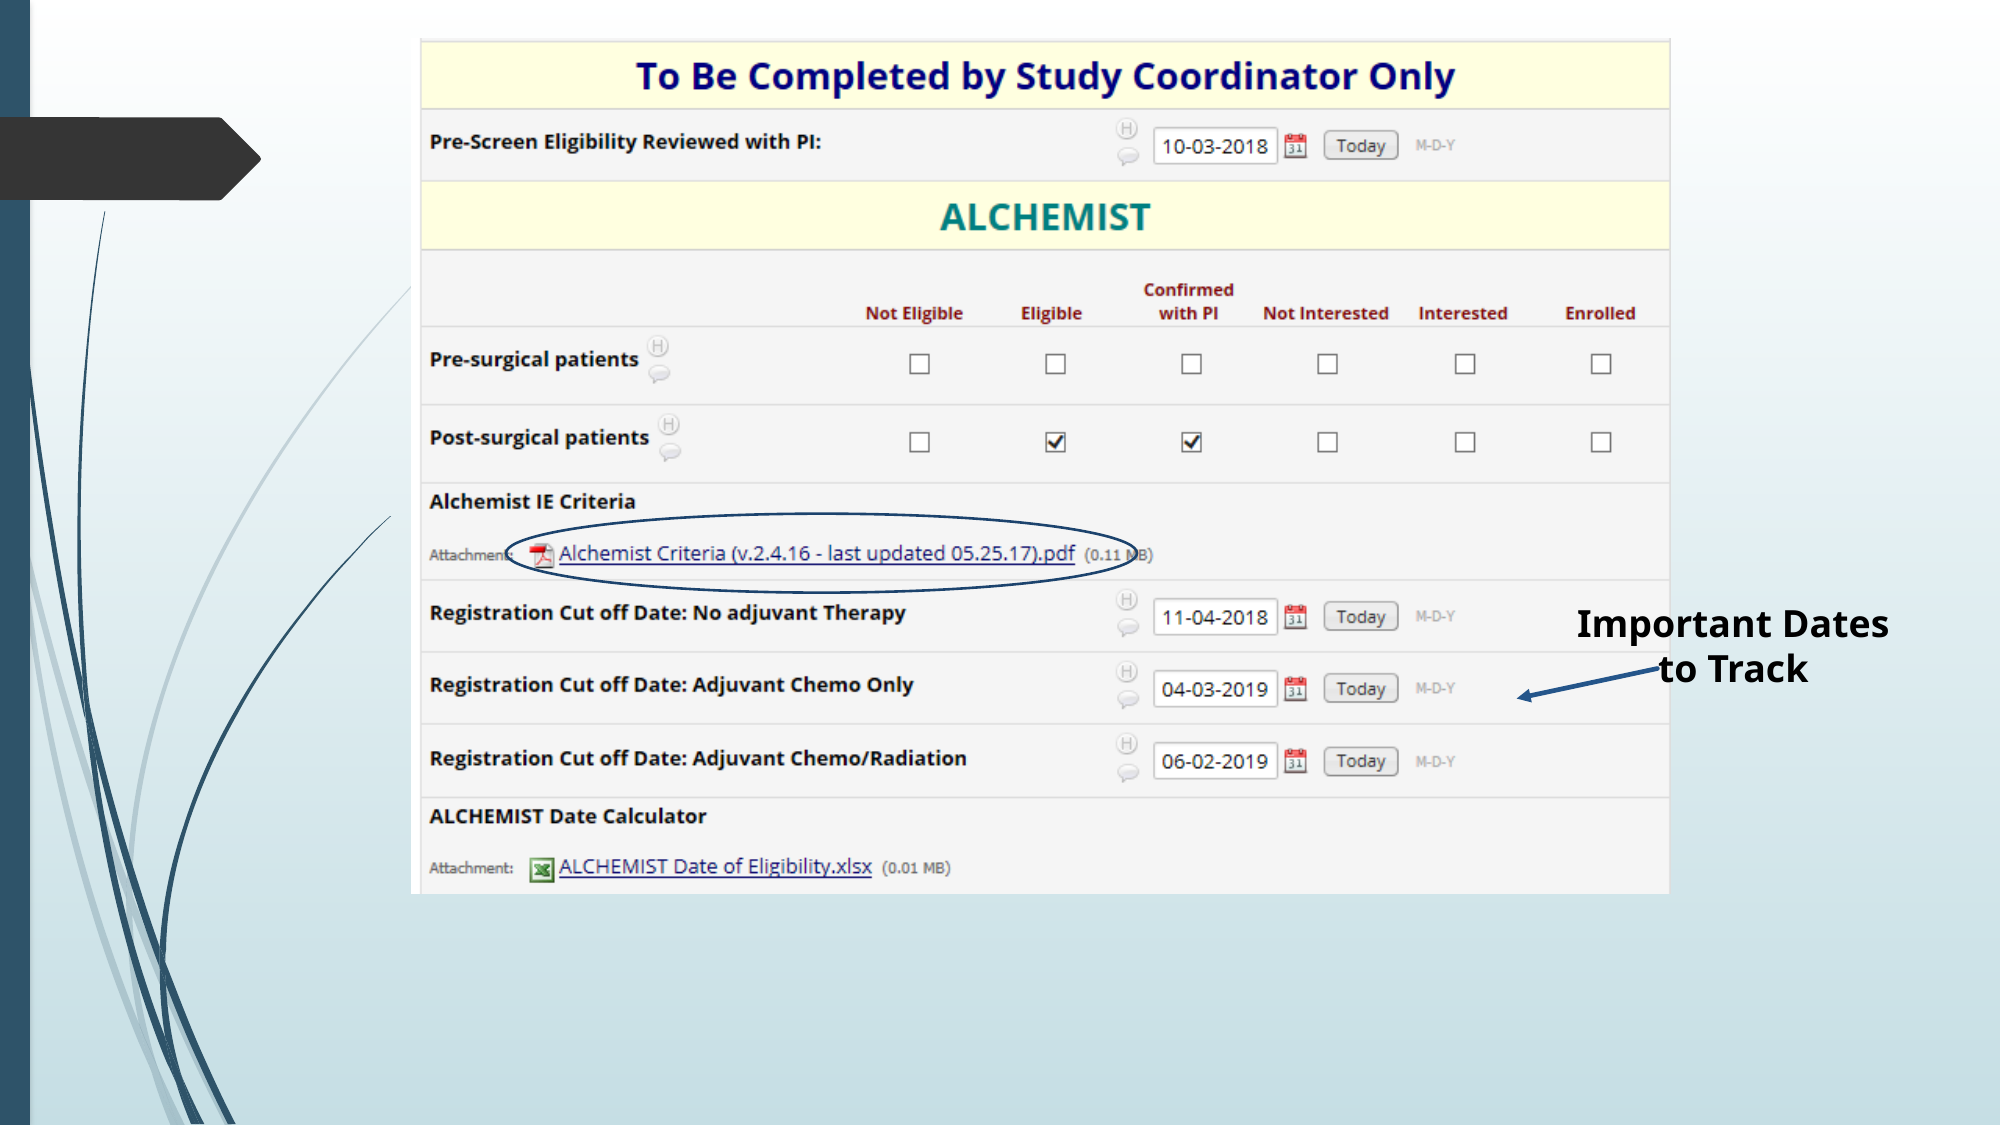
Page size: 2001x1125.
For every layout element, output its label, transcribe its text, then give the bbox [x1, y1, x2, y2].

text_box Important Dates to Track [1675, 592, 1917, 698]
picture [410, 38, 1671, 894]
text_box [1516, 668, 1658, 699]
